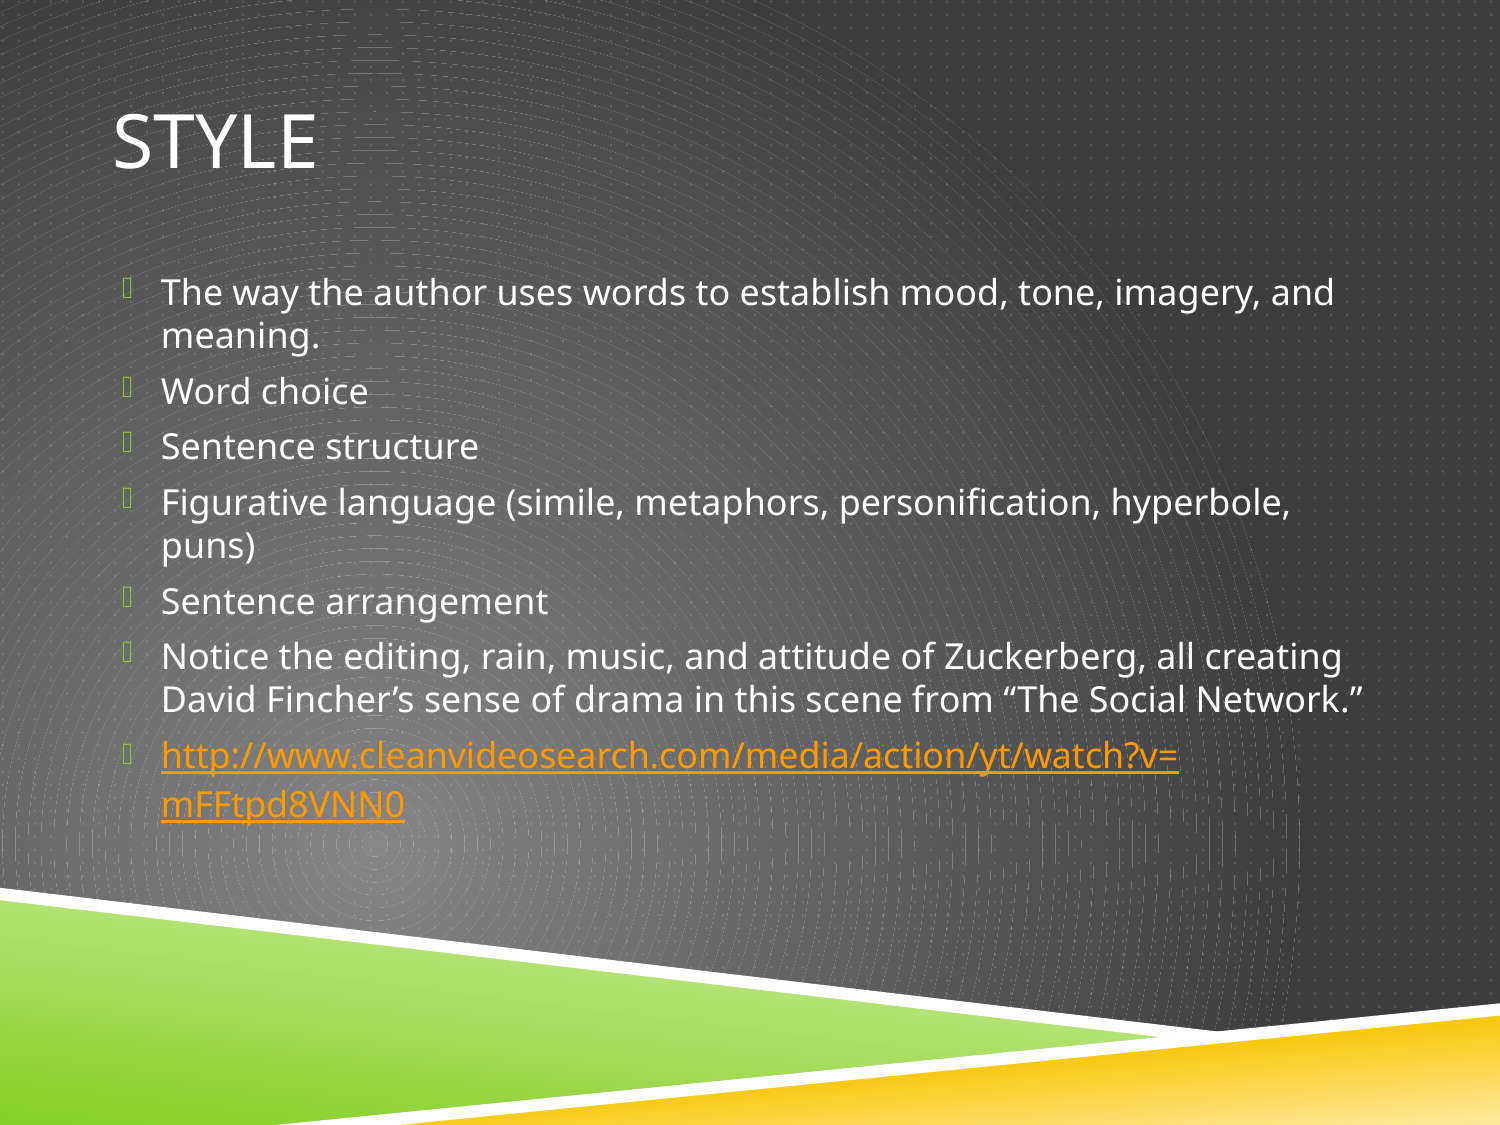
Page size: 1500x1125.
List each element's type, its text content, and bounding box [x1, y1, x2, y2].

list The way the author uses words to establish mood, tone, imagery, and meaning. Word choice Sentence structure Figurative language (simile, metaphors, personification, hyperbole, puns) Sentence arrangement Notice the editing, rain, music, and attitude of Zuckerberg, all creating David Fincher’s sense of drama in this scene from “The Social Network.” http://www.cleanvideosearch.com/media/action/yt/watch?v=mFFtpd8VNN0 [112, 262, 1388, 875]
title Style [112, 45, 1388, 233]
